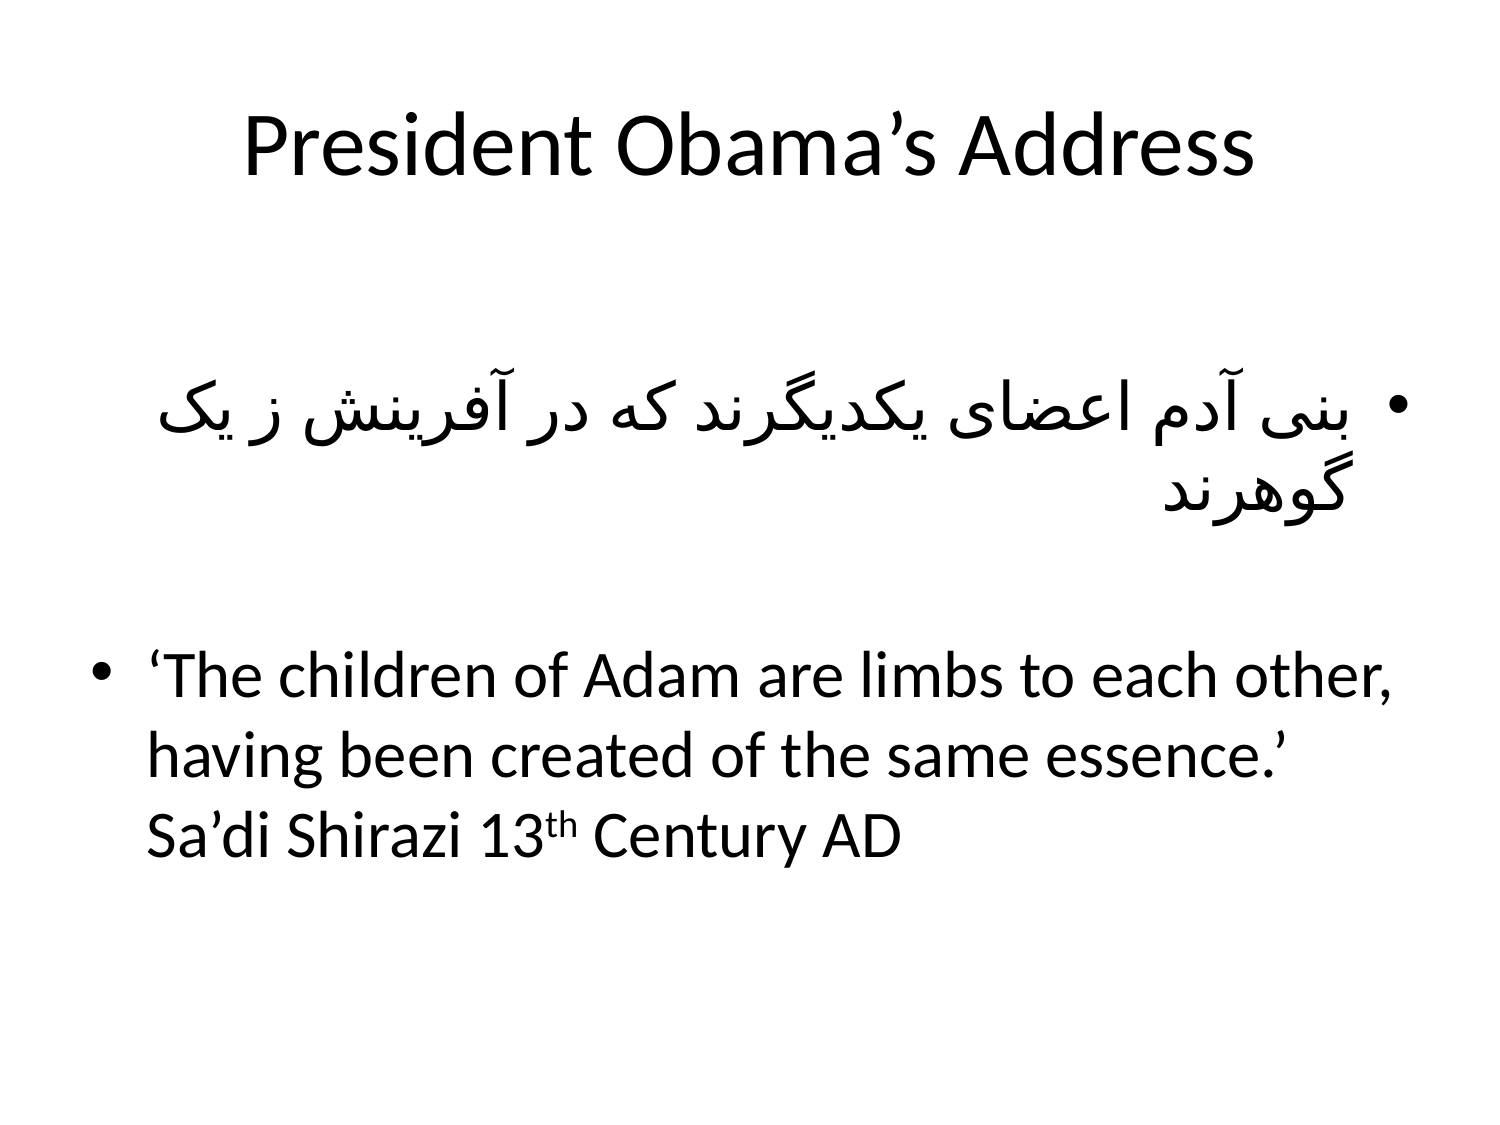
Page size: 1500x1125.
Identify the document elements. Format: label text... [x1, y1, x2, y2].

list بنی آدم اعضای يکديگرند که در آفرينش ز يک گوهرند ‘The children of Adam are limbs to each other, having been created of the same essence.’ Sa’di Shirazi 13th Century AD [75, 262, 1425, 1005]
title President Obama’s Address [75, 45, 1425, 233]
